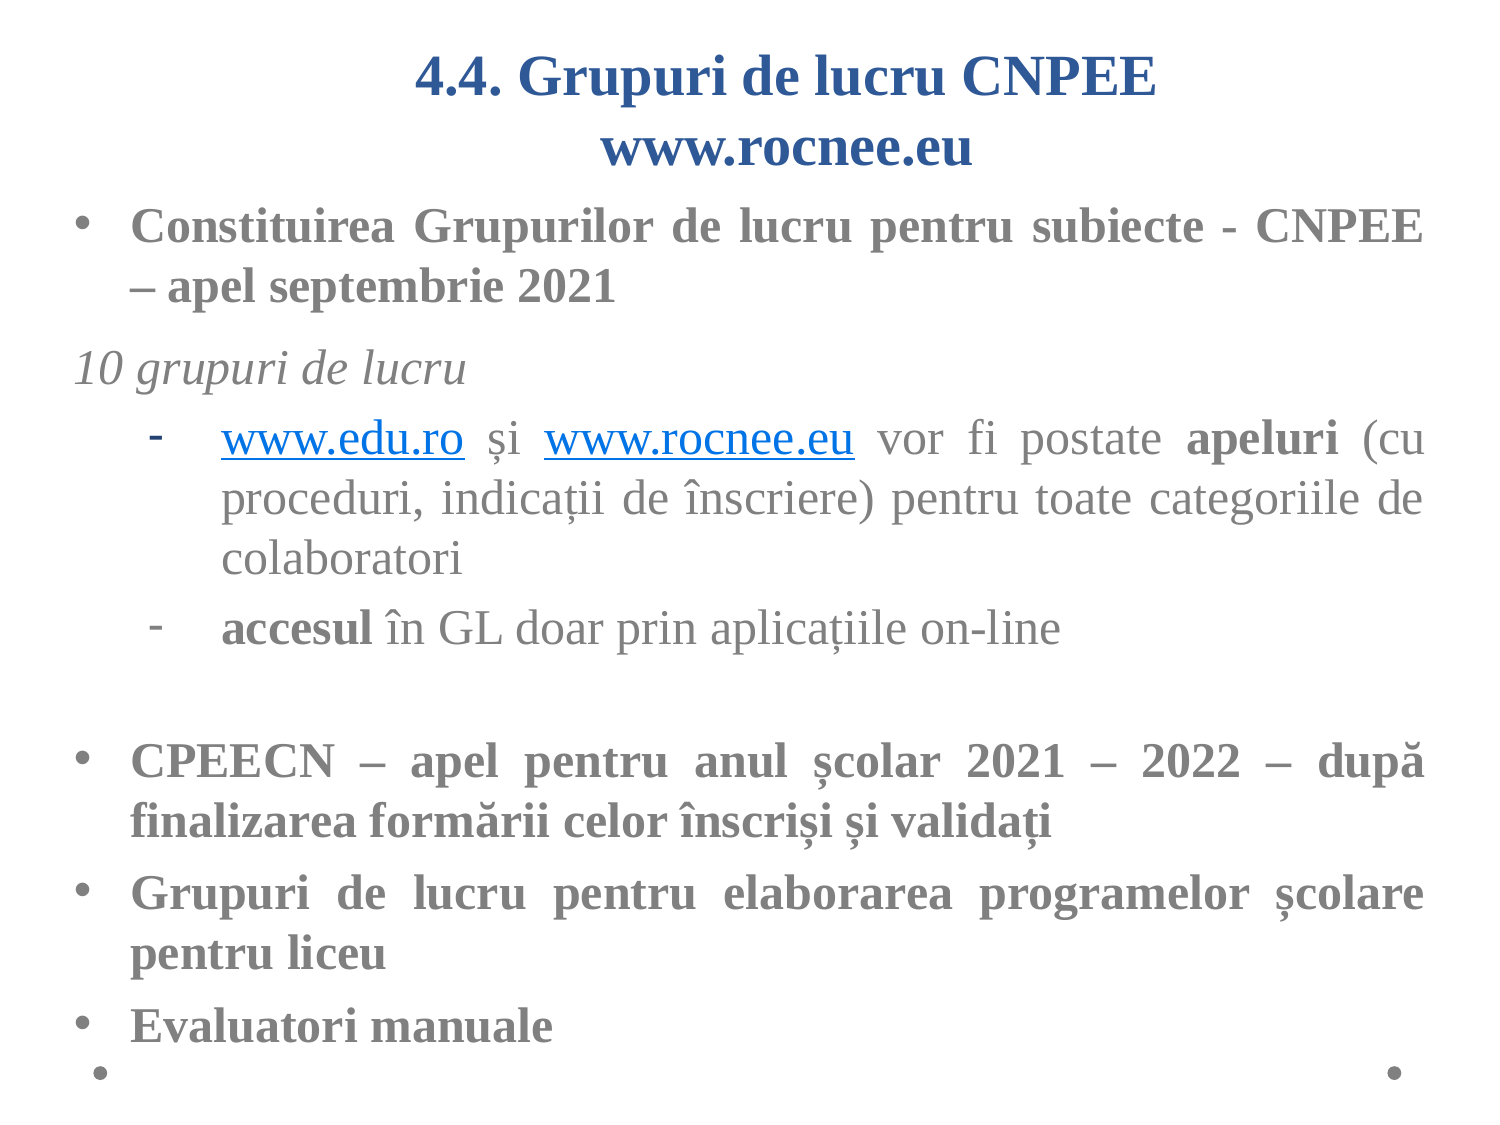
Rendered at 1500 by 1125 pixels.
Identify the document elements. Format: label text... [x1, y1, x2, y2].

title 4.4. Grupuri de lucru CNPEE www.rocnee.eu [112, 19, 1463, 185]
list Constituirea Grupurilor de lucru pentru subiecte - CNPEE – apel septembrie 2021 10 grupuri de lucru www.edu.ro și www.rocnee.eu vor fi postate apeluri (cu proceduri, indicații de înscriere) pentru toate categoriile de colaboratori accesul în GL doar prin aplicațiile on-line CPEECN – apel pentru anul școlar 2021 – 2022 – după finalizarea formării celor înscriși și validați Grupuri de lucru pentru elaborarea programelor școlare pentru liceu Evaluatori manuale [58, 184, 1442, 1047]
